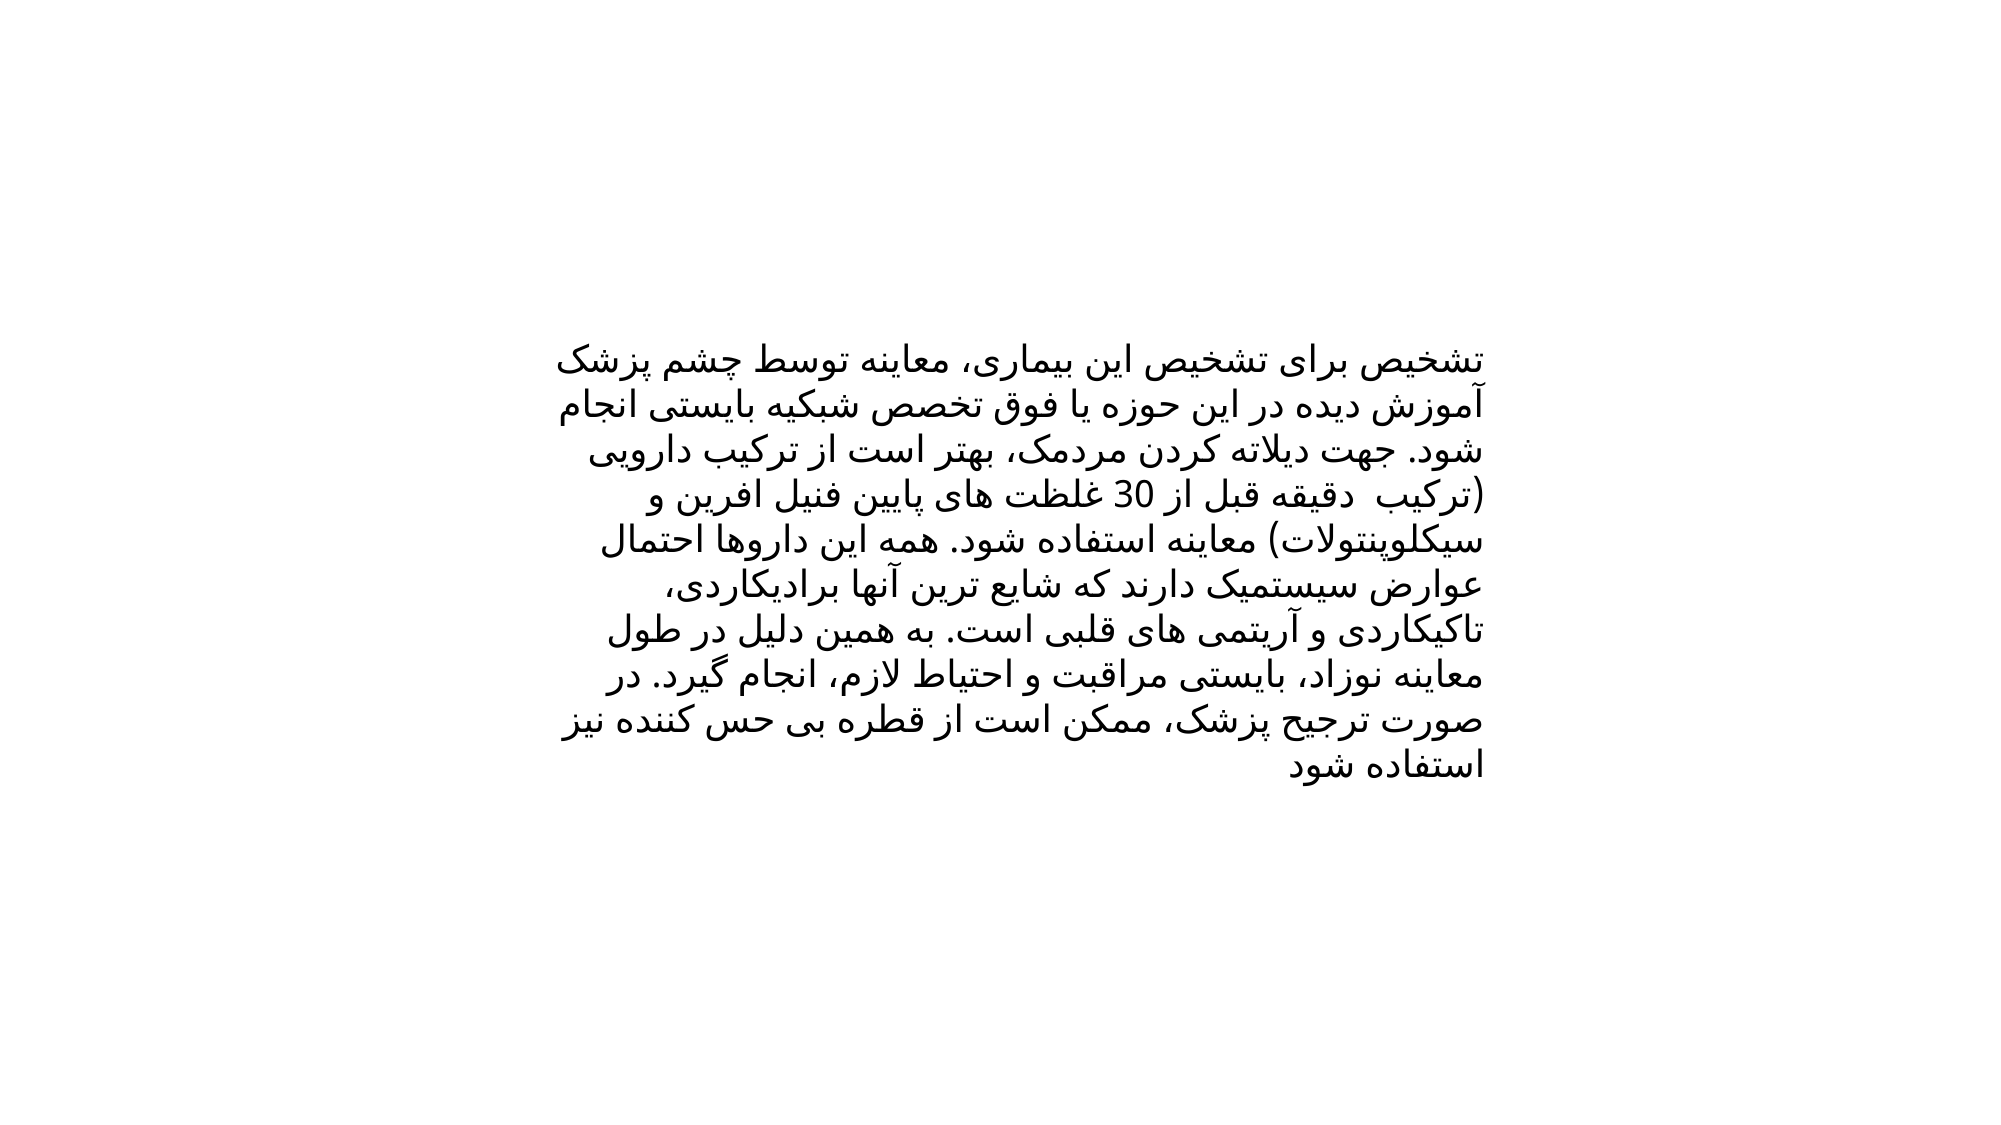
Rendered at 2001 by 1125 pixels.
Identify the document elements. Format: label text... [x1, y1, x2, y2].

text_box تشخیص برای تشخيص این بيماری، معاینه توسط چشم پزشک آموزش دیده در این حوزه یا فوق تخصص شبكيه بایستی انجام شود. جهت دیلاته کردن مردمک، بهتر است از ترکيب دارویی (ترکيب دقيقه قبل از 30 غلظت های پایين فنيل افرین و سيكلوپنتولات) معاینه استفاده شود. همه این داروها احتمال عوارض سيستميک دارند که شایع ترین آنها برادیكاردی، تاکيكاردی و آریتمی های قلبی است. به همين دليل در طول معاینه نوزاد، بایستی مراقبت و احتياط لازم، انجام گيرد. در صورت ترجيح پزشک، ممكن است از قطره بی حس کننده نيز استفاده شود [500, 327, 1500, 793]
